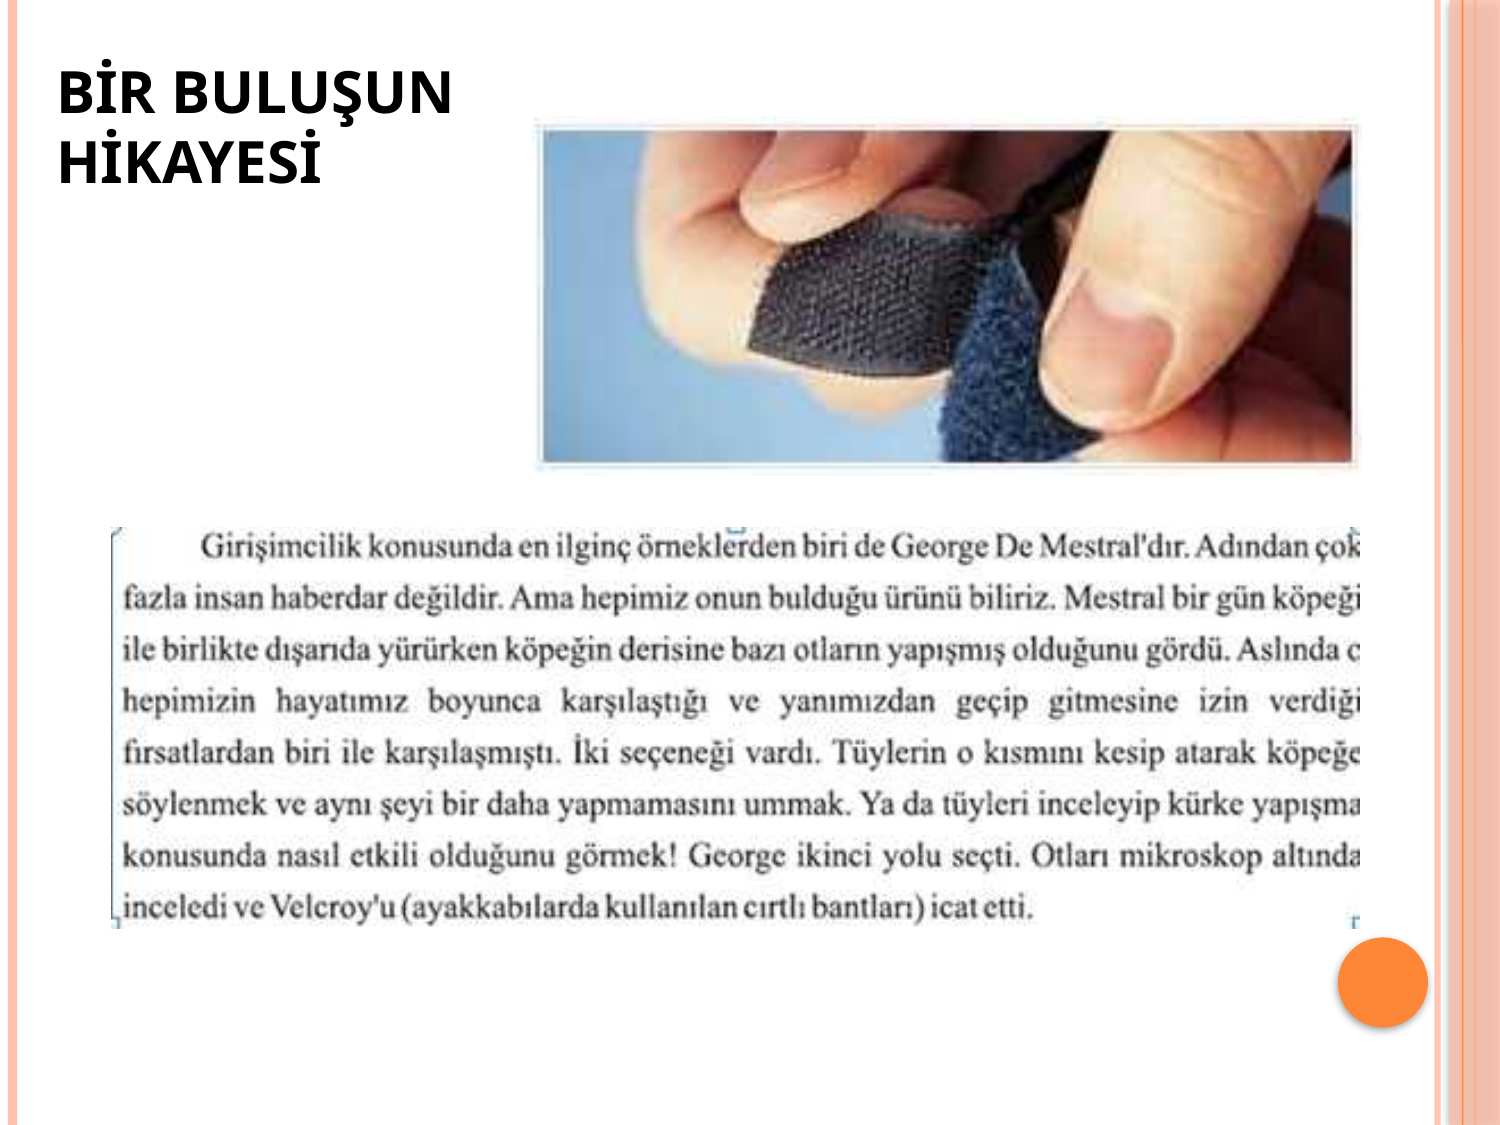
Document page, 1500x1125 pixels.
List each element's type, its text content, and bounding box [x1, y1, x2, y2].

picture [110, 526, 1360, 930]
picture [532, 115, 1363, 476]
text_box BİR BULUŞUN HİKAYESİ [41, 48, 658, 203]
